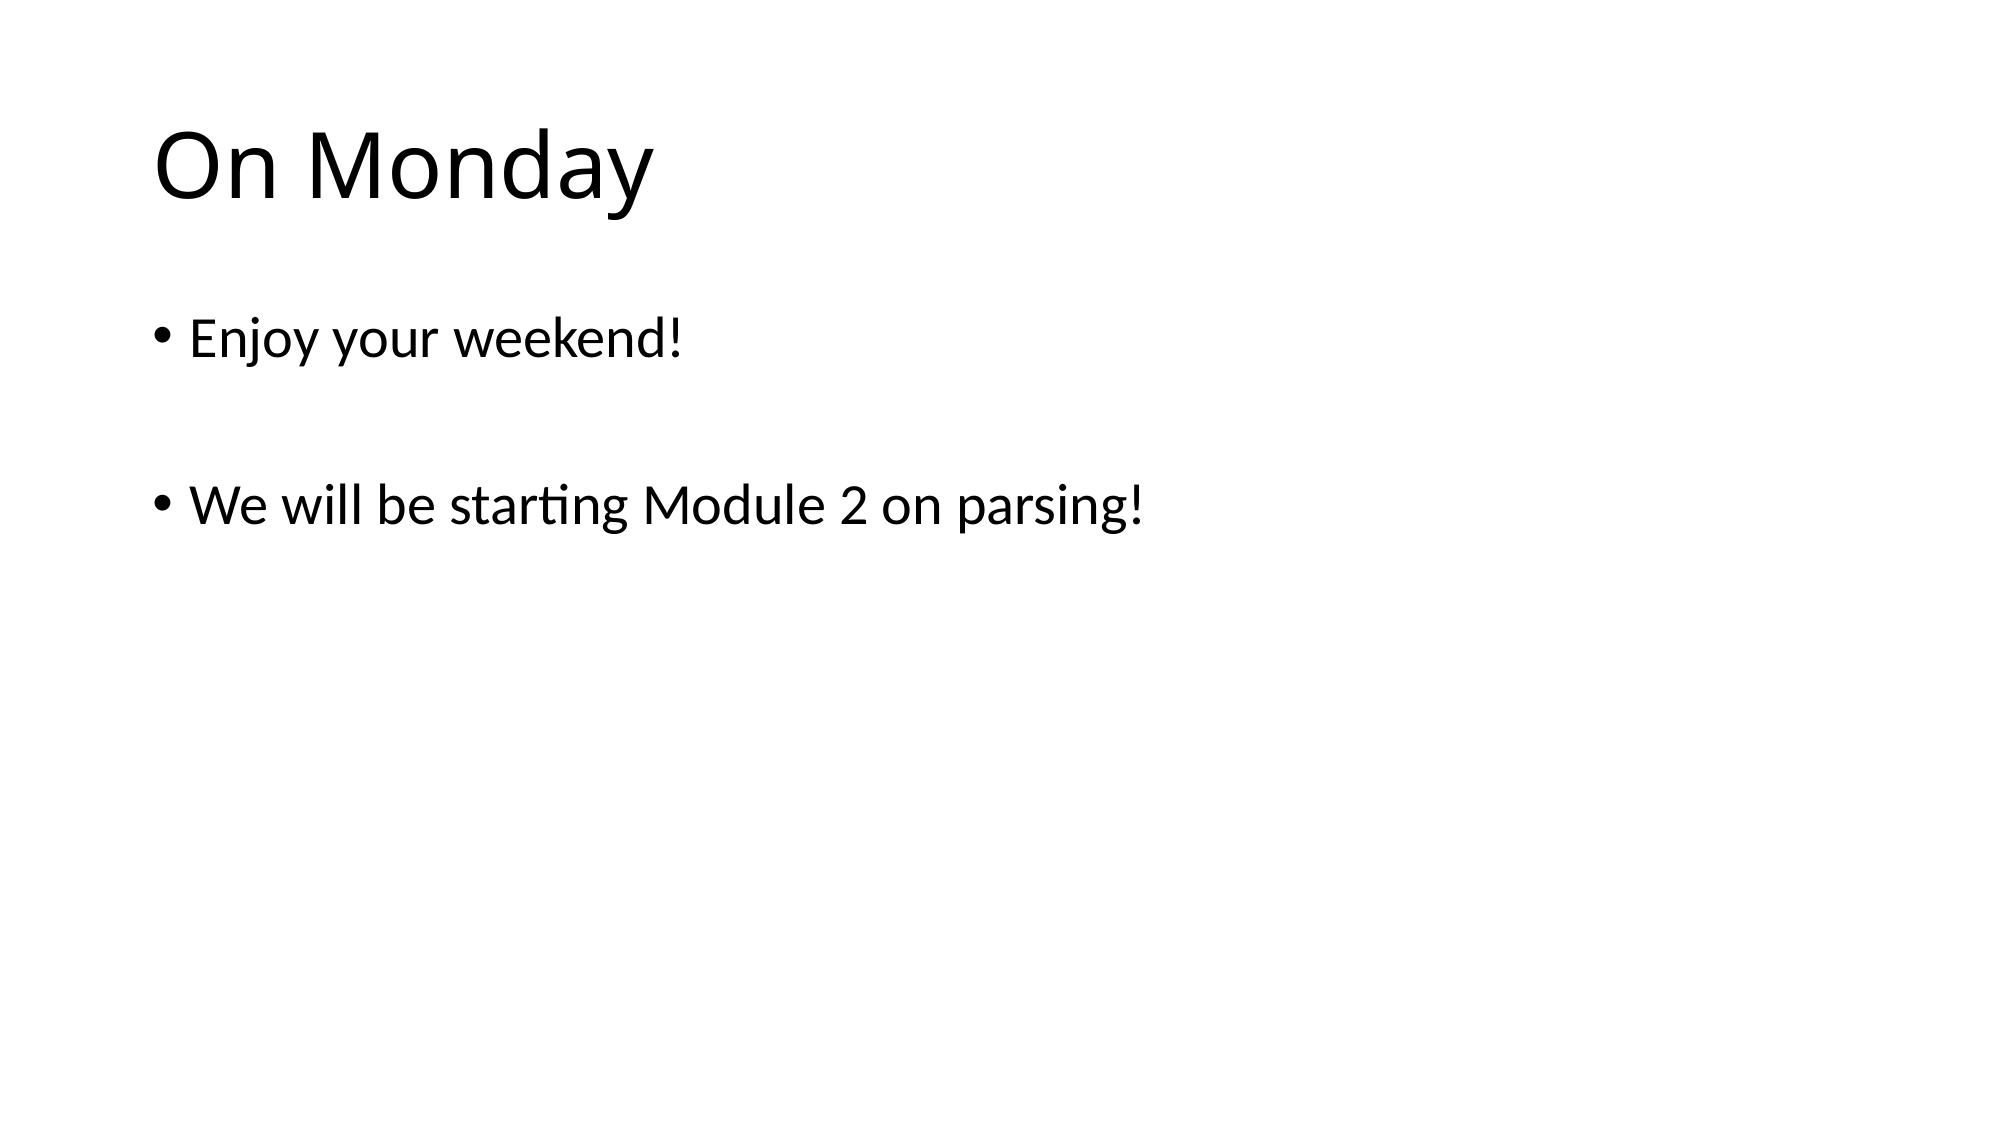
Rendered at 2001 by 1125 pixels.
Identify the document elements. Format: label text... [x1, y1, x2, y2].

title On Monday [137, 59, 1863, 278]
list Enjoy your weekend! We will be starting Module 2 on parsing! [137, 299, 1863, 862]
